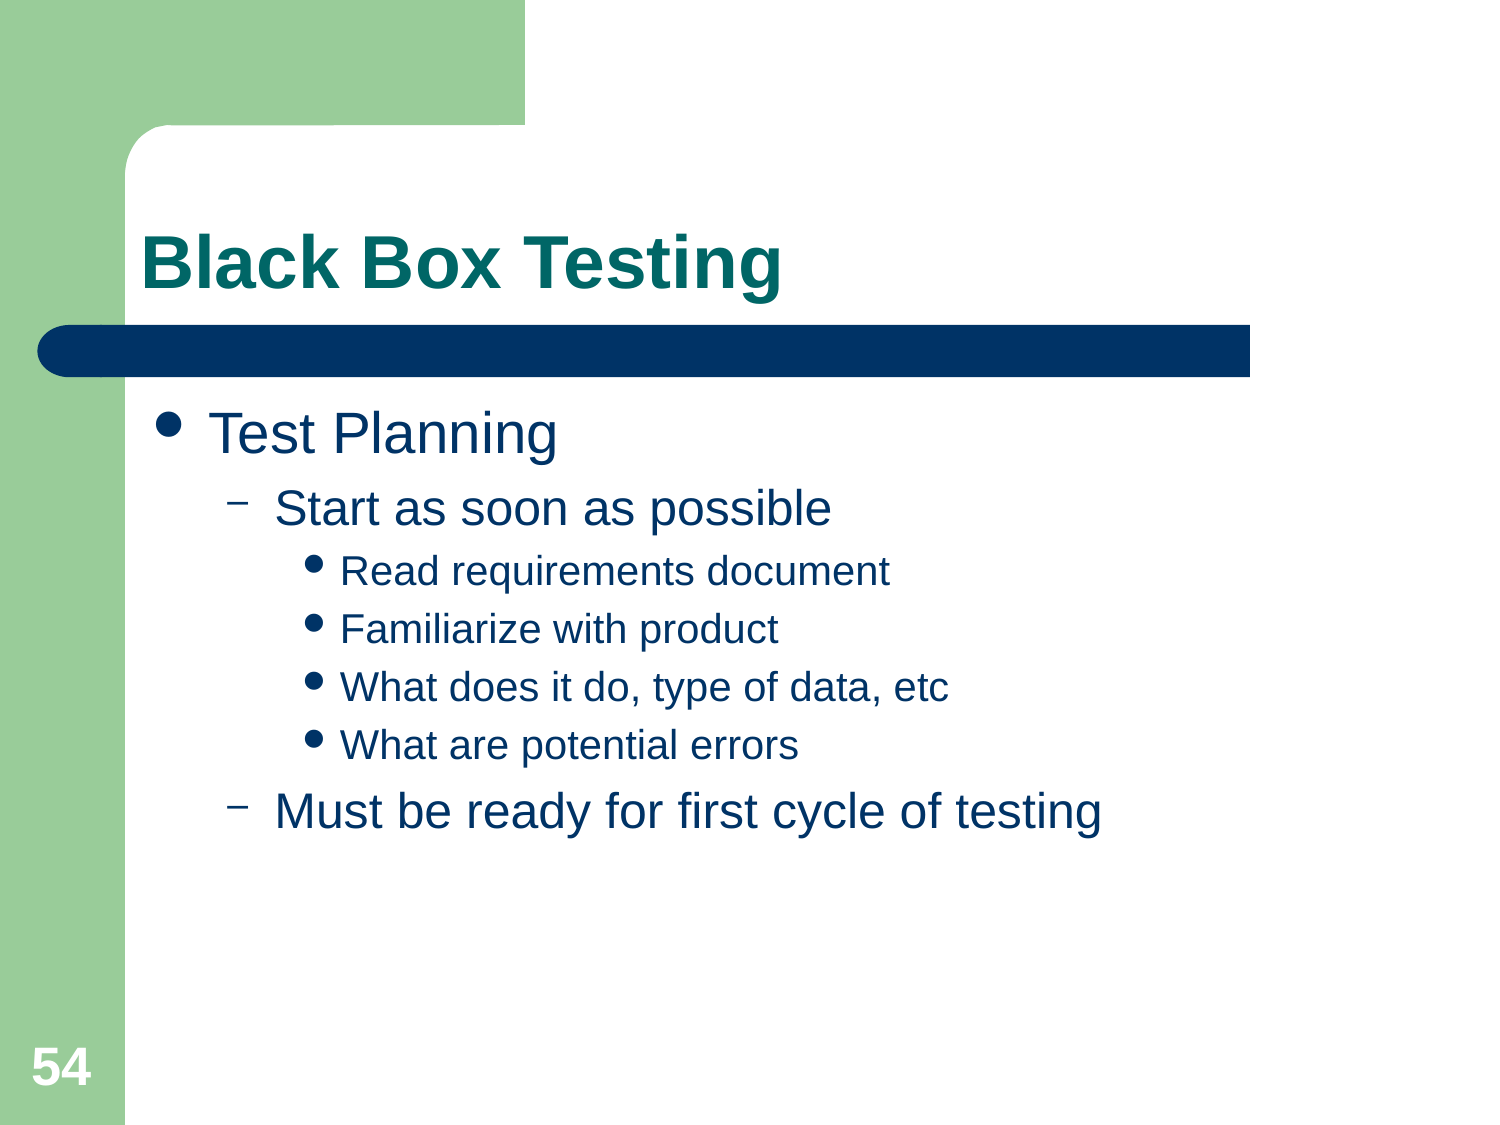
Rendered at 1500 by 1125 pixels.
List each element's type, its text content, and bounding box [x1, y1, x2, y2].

title Black Box Testing [124, 124, 1426, 313]
slide_number 54 [13, 1023, 111, 1105]
list Test Planning Start as soon as possible Read requirements document Familiarize with product What does it do, type of data, etc What are potential errors Must be ready for first cycle of testing [137, 387, 1400, 999]
